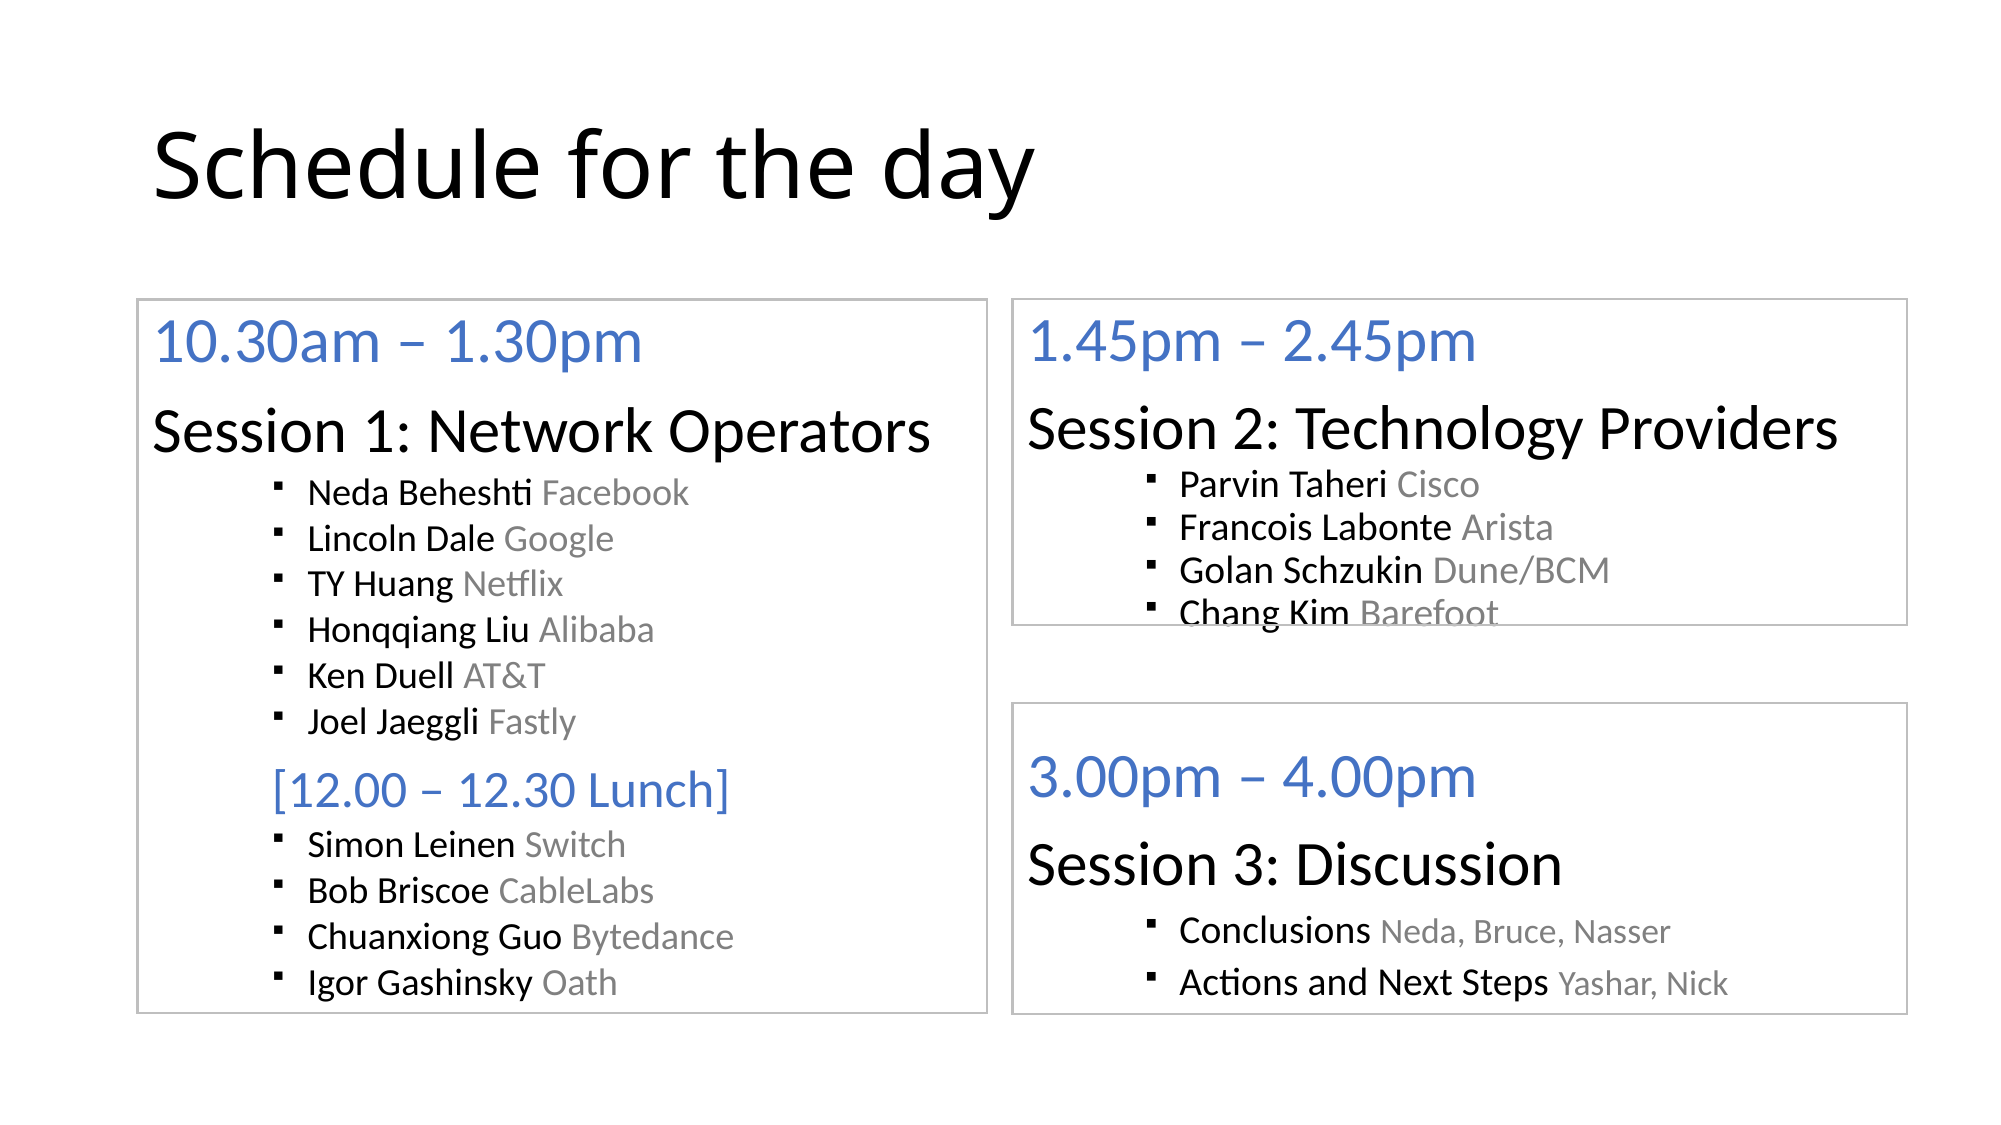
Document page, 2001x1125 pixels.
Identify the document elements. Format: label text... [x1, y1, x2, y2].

title Schedule for the day [137, 59, 1863, 278]
text_box [136, 298, 988, 1014]
text_box [1011, 702, 1908, 1015]
list 1.45pm – 2.45pm Session 2: Technology Providers Parvin Taheri Cisco Francois Labonte Arista Golan Schzukin Dune/BCM Chang Kim Barefoot 3.00pm – 4.00pm Session 3: Discussion Conclusions Neda, Bruce, Nasser Actions and Next Steps Yashar, Nick [1012, 299, 1959, 1014]
text_box [1011, 298, 1908, 626]
